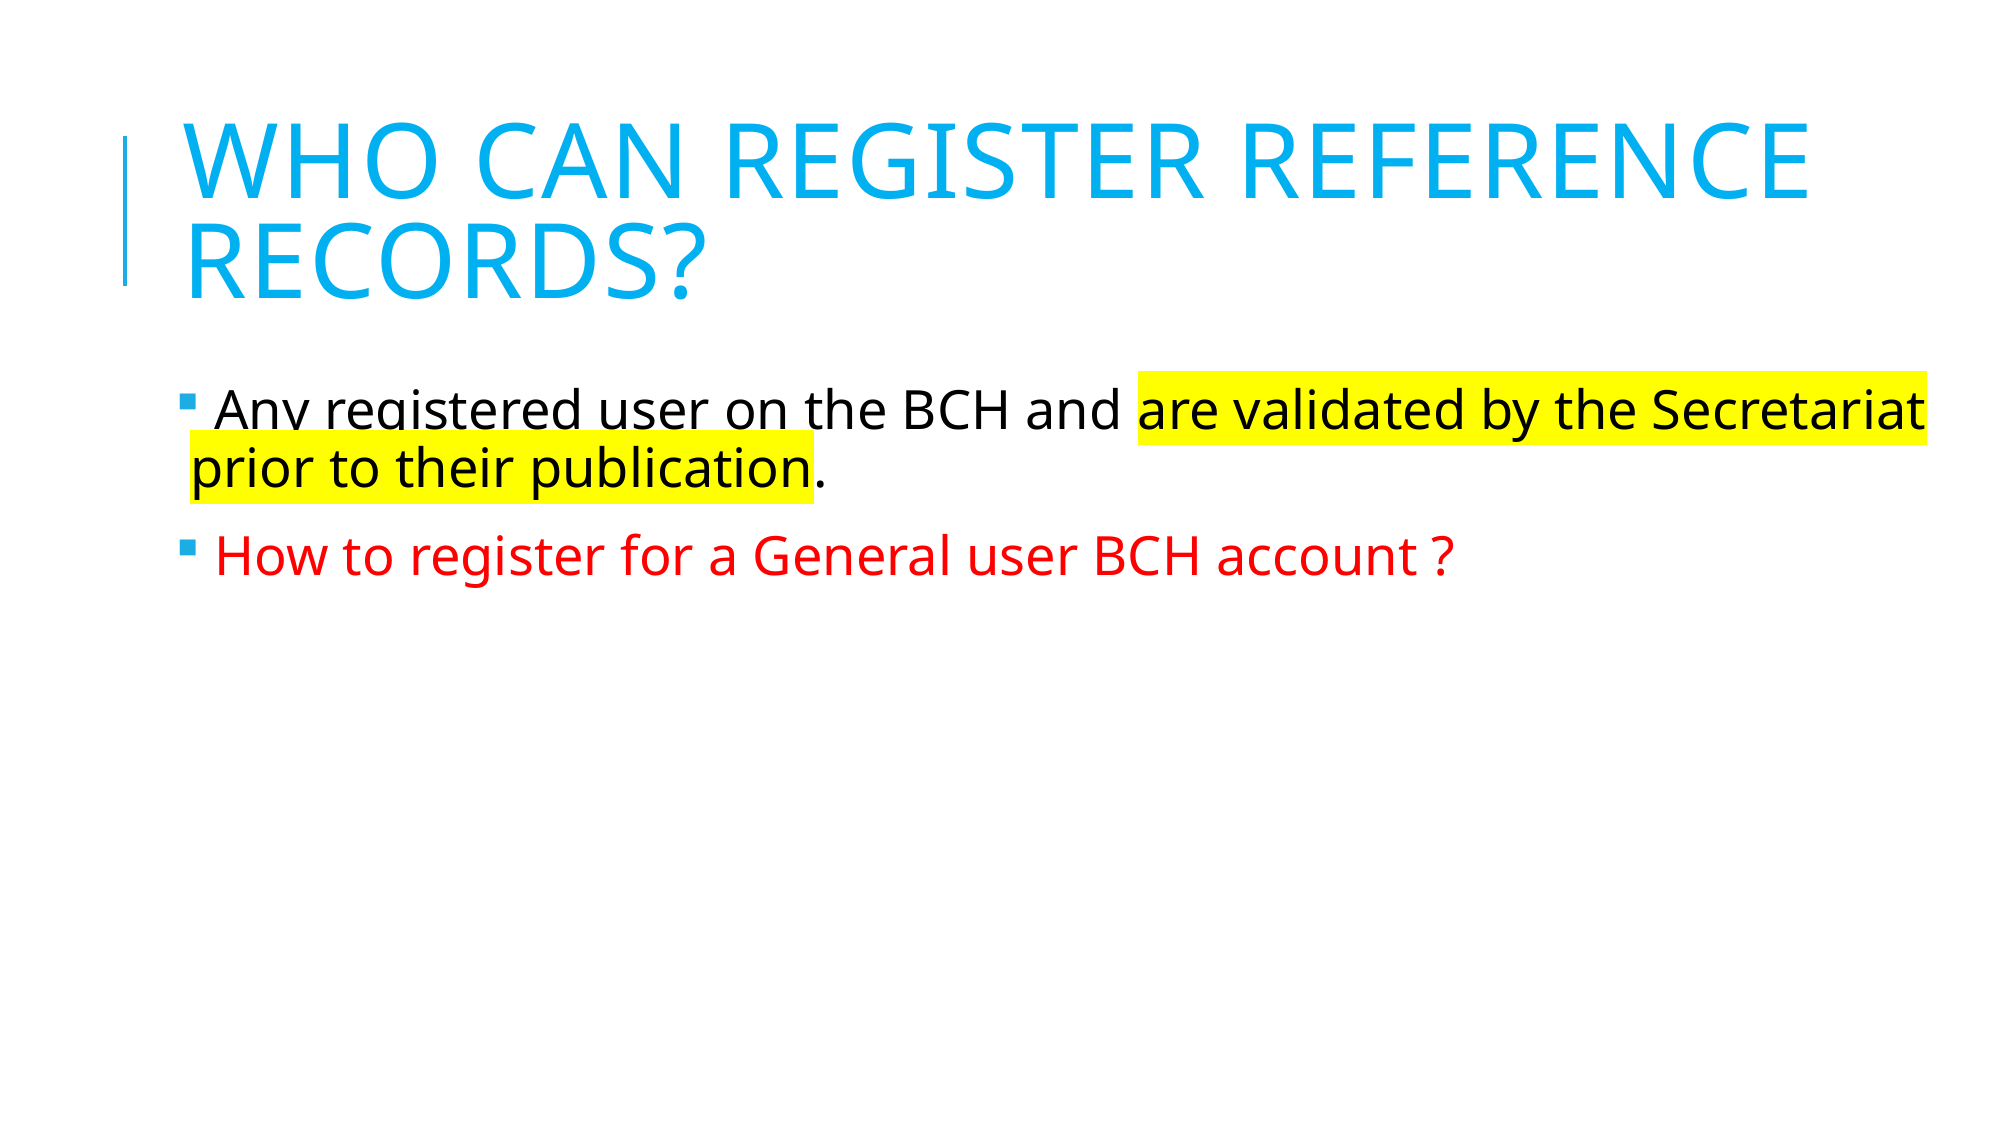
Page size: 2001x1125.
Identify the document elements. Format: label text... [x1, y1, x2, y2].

list Any registered user on the BCH and are validated by the Secretariat prior to their publication. How to register for a General user BCH account ? [168, 375, 1938, 1035]
title Who can register reference records? [168, 96, 1938, 342]
